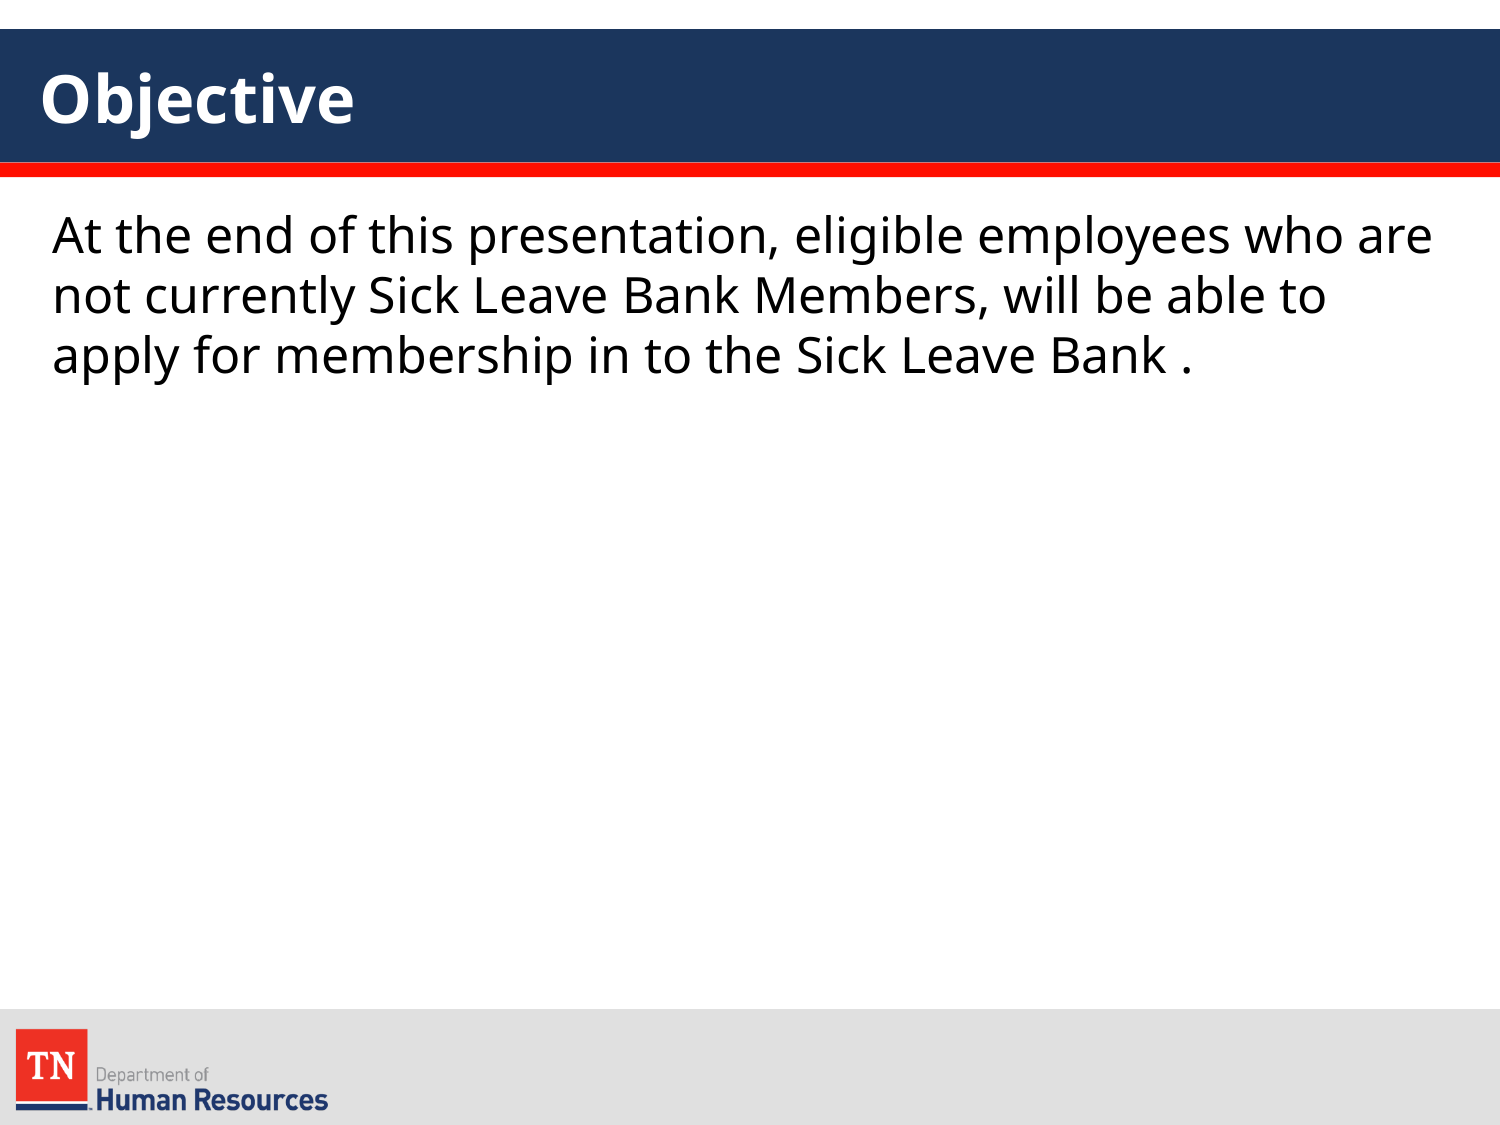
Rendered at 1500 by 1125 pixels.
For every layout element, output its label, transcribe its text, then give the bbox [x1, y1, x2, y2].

title Objective [24, 29, 1475, 165]
list At the end of this presentation, eligible employees who are not currently Sick Leave Bank Members, will be able to apply for membership in to the Sick Leave Bank . [37, 195, 1475, 1010]
picture [0, 1009, 350, 1125]
